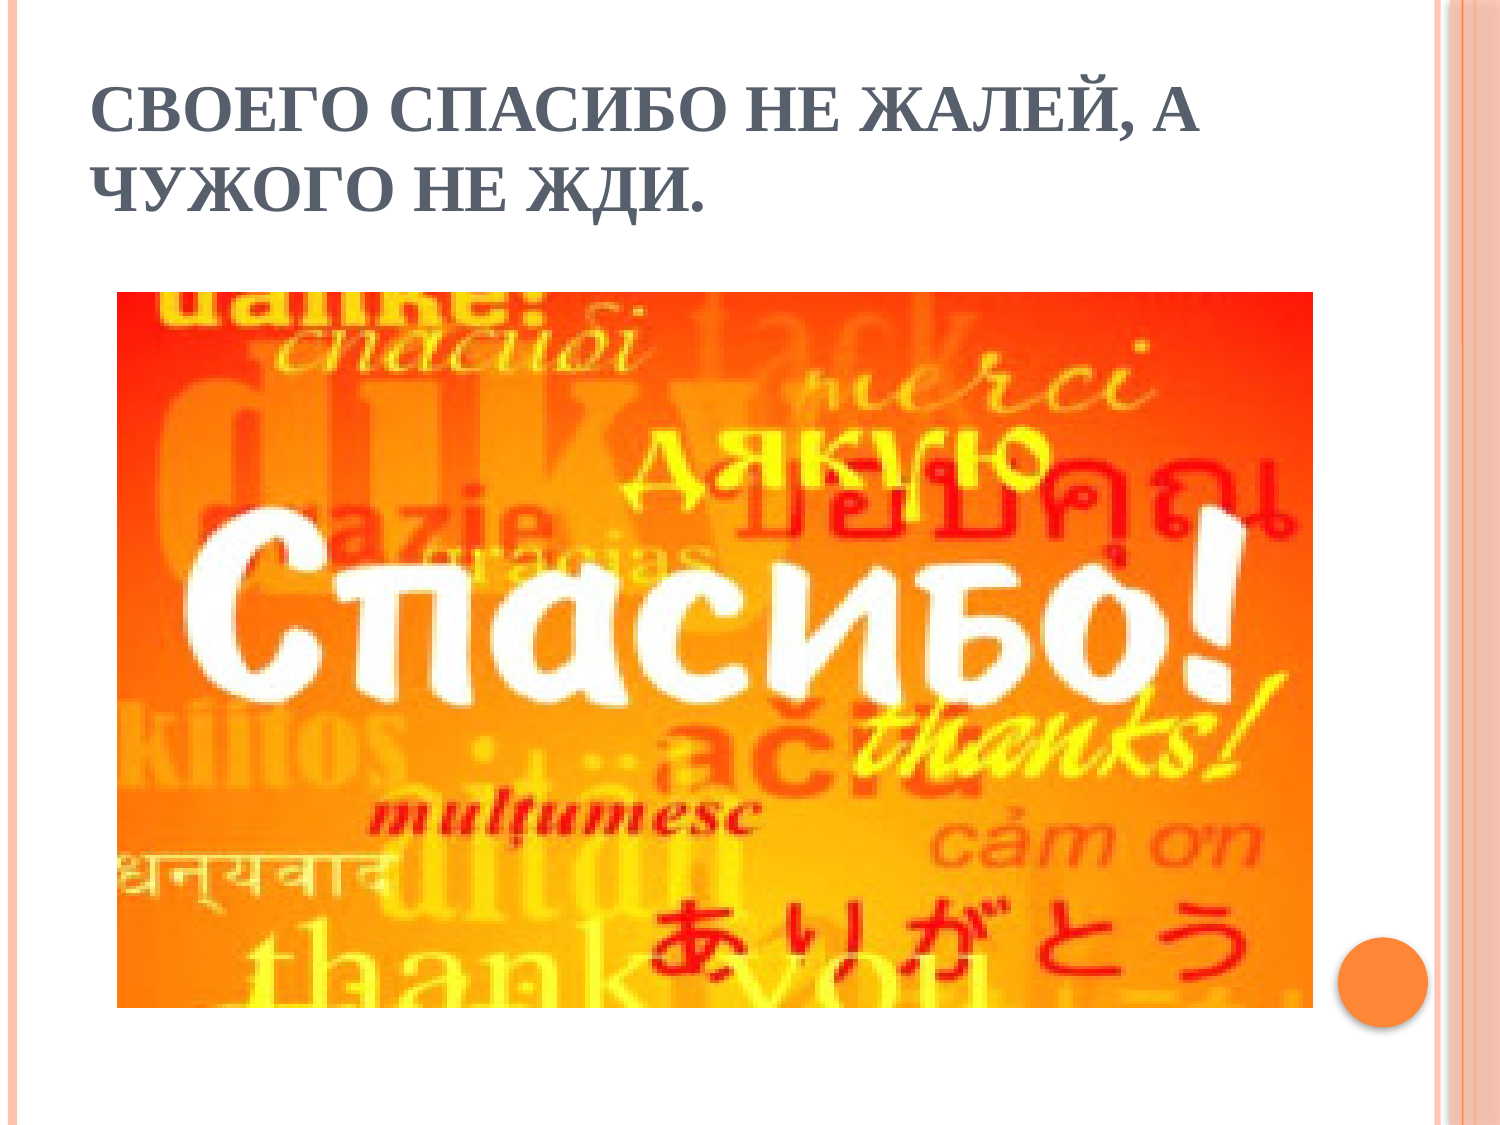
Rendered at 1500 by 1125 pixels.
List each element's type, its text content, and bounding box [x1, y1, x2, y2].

title Своего спасибо не жалей, а чужого не жди. [75, 45, 1300, 233]
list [116, 292, 1313, 1009]
